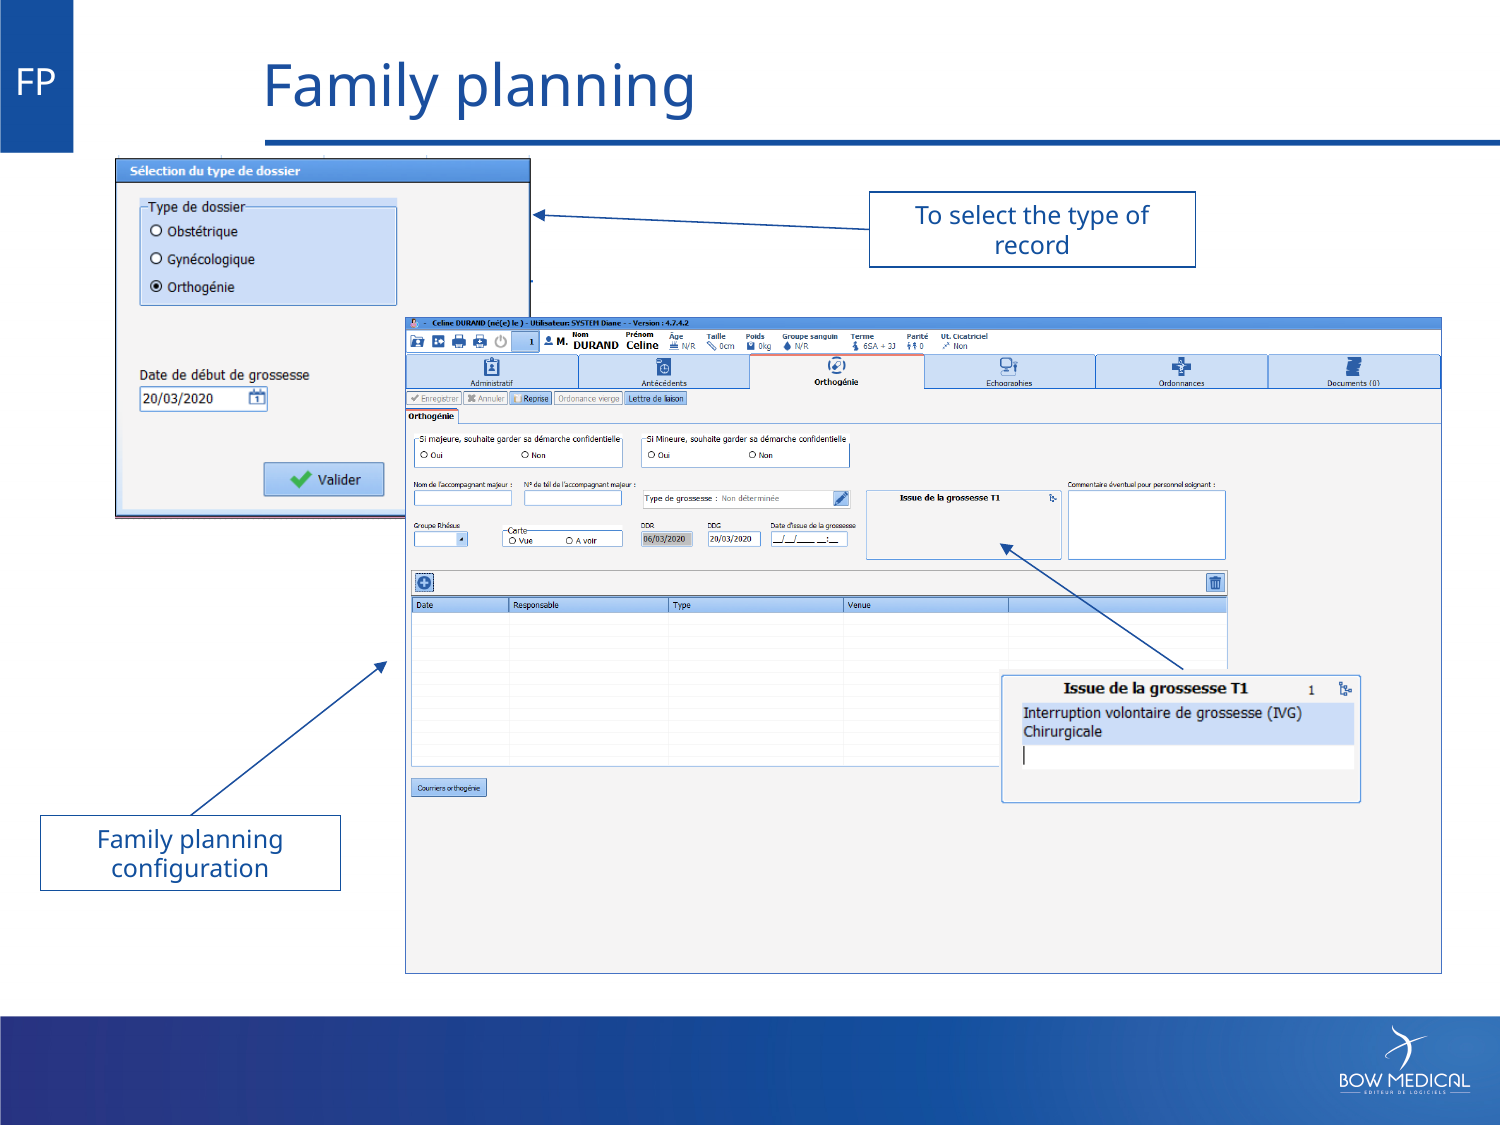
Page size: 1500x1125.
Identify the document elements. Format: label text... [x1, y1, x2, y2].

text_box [532, 191, 1196, 268]
text_box FP [0, 50, 116, 111]
picture [0, 0, 1500, 1125]
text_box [999, 543, 1184, 670]
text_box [40, 660, 388, 892]
title Family planning [254, 62, 1500, 113]
